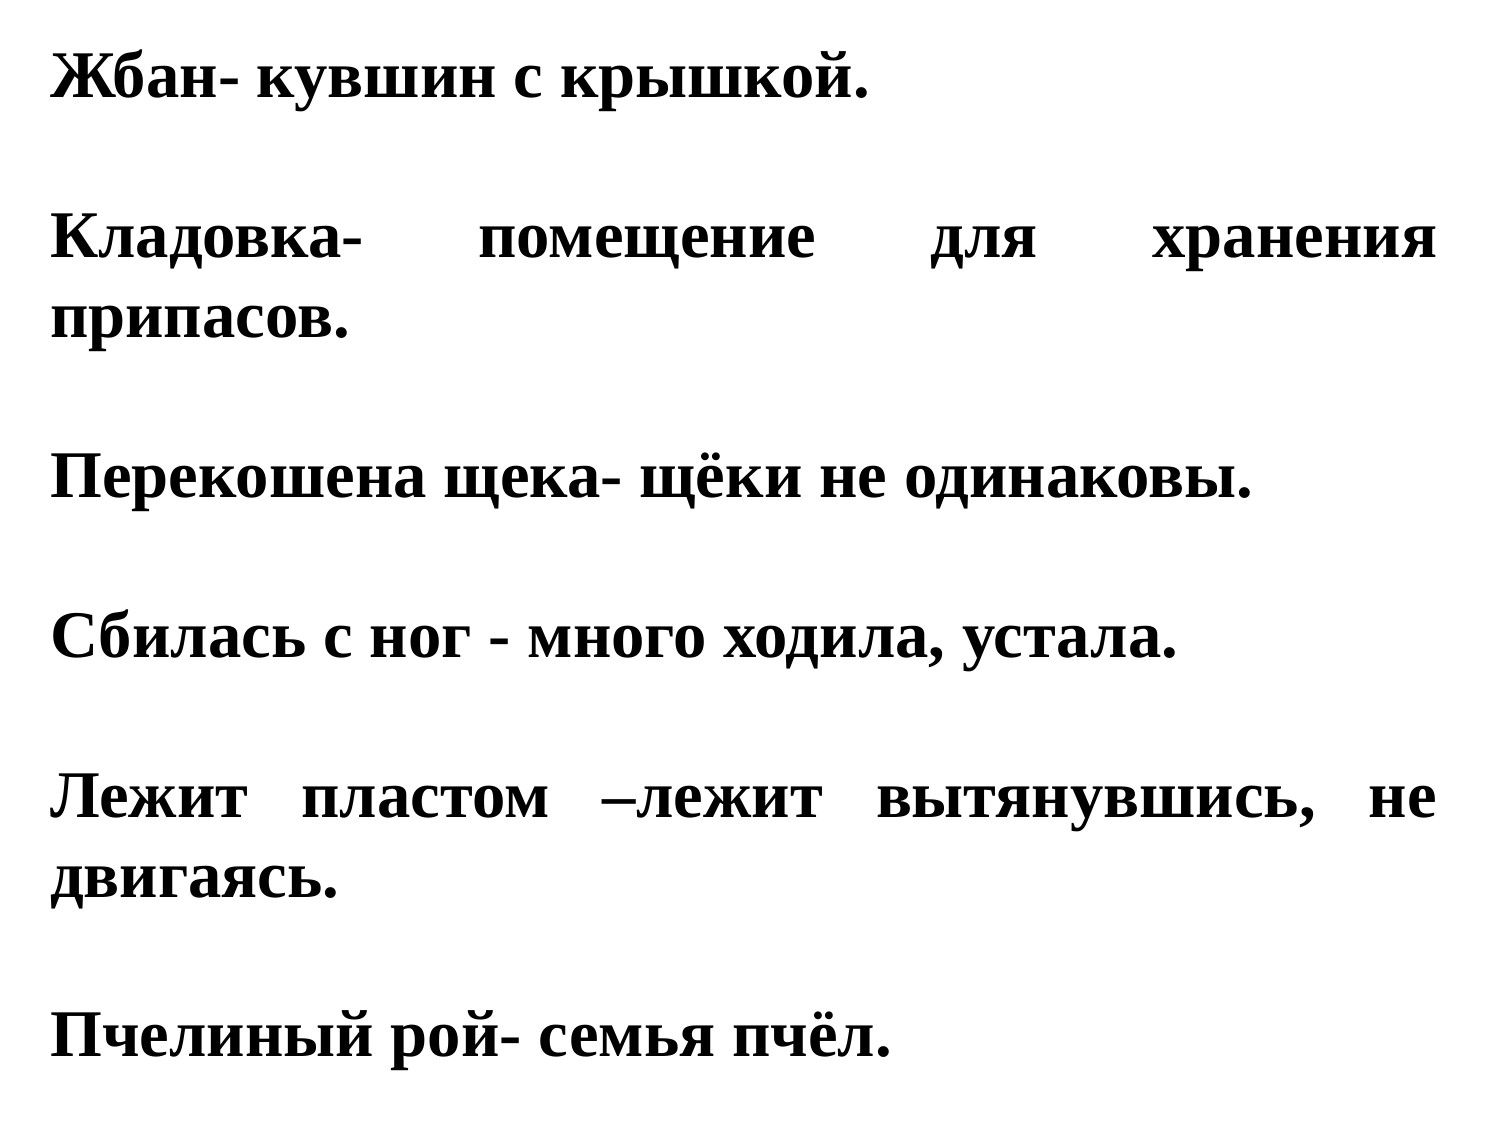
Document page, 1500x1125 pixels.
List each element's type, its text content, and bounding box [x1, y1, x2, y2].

text_box Жбан- кувшин с крышкой. Кладовка- помещение для хранения припасов. Перекошена щека- щёки не одинаковы. Сбилась с ног - много ходила, устала. Лежит пластом –лежит вытянувшись, не двигаясь. Пчелиный рой- семья пчёл. [35, 23, 1454, 1078]
